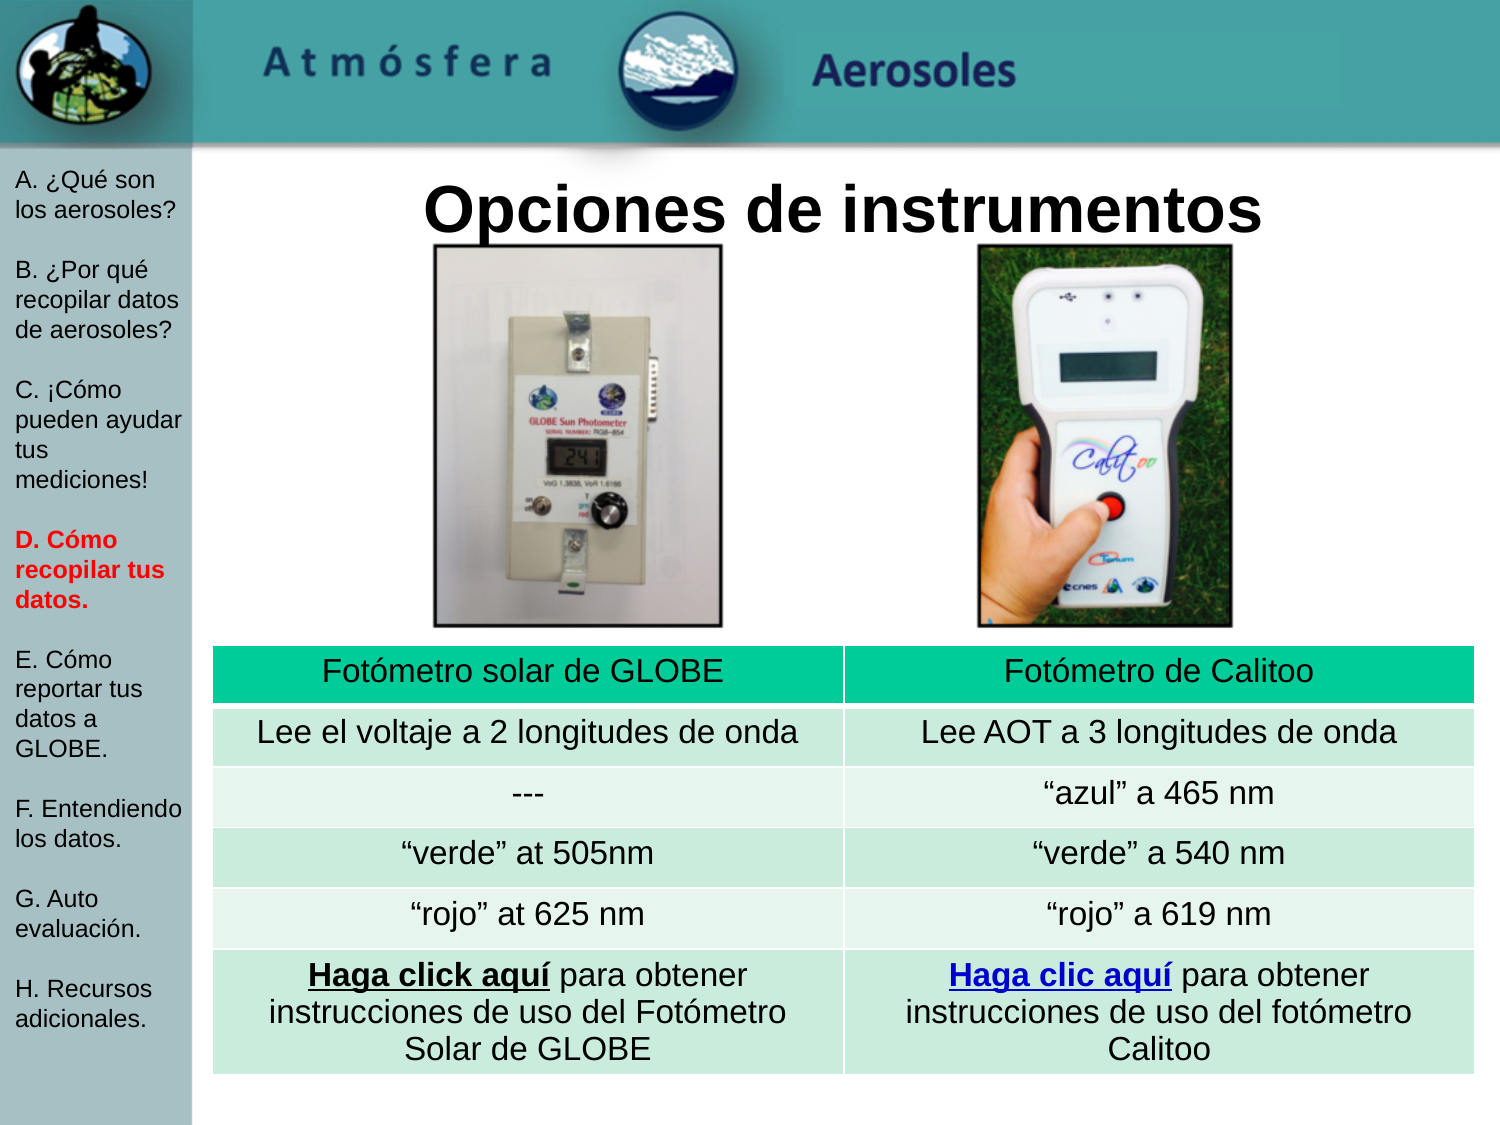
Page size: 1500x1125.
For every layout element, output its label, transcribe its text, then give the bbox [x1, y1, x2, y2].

table_header Fotómetro de Calitoo [845, 646, 1474, 703]
table_cell Haga click aquí para obtener instrucciones de uso del Fotómetro Solar de GLOBE [213, 950, 843, 1074]
table_cell “verde” a 540 nm [845, 828, 1474, 887]
text_box A. ¿Qué son los aerosoles? B. ¿Por qué recopilar datos de aerosoles? C. ¡Cómo pueden ayudar tus mediciones! D. Cómo recopilar tus datos. E. Cómo reportar tus datos a GLOBE. F. Entendiendo los datos. G. Auto evaluación. H. Recursos adicionales. [0, 156, 200, 1080]
table_cell Lee el voltaje a 2 longitudes de onda [213, 709, 843, 766]
table_cell Haga clic aquí para obtener instrucciones de uso del fotómetro Calitoo [845, 950, 1474, 1074]
table_cell “rojo” a 619 nm [845, 889, 1474, 948]
table_cell Lee AOT a 3 longitudes de onda [845, 709, 1474, 766]
picture [0, 224, 1500, 1125]
title Opciones de instrumentos [93, 149, 1500, 263]
table_cell --- [213, 768, 843, 827]
table_cell “verde” at 505nm [213, 828, 843, 887]
picture [0, 0, 1500, 156]
table_header Fotómetro solar de GLOBE [213, 646, 843, 703]
table_cell “rojo” at 625 nm [213, 889, 843, 948]
table_cell “azul” a 465 nm [845, 768, 1474, 827]
